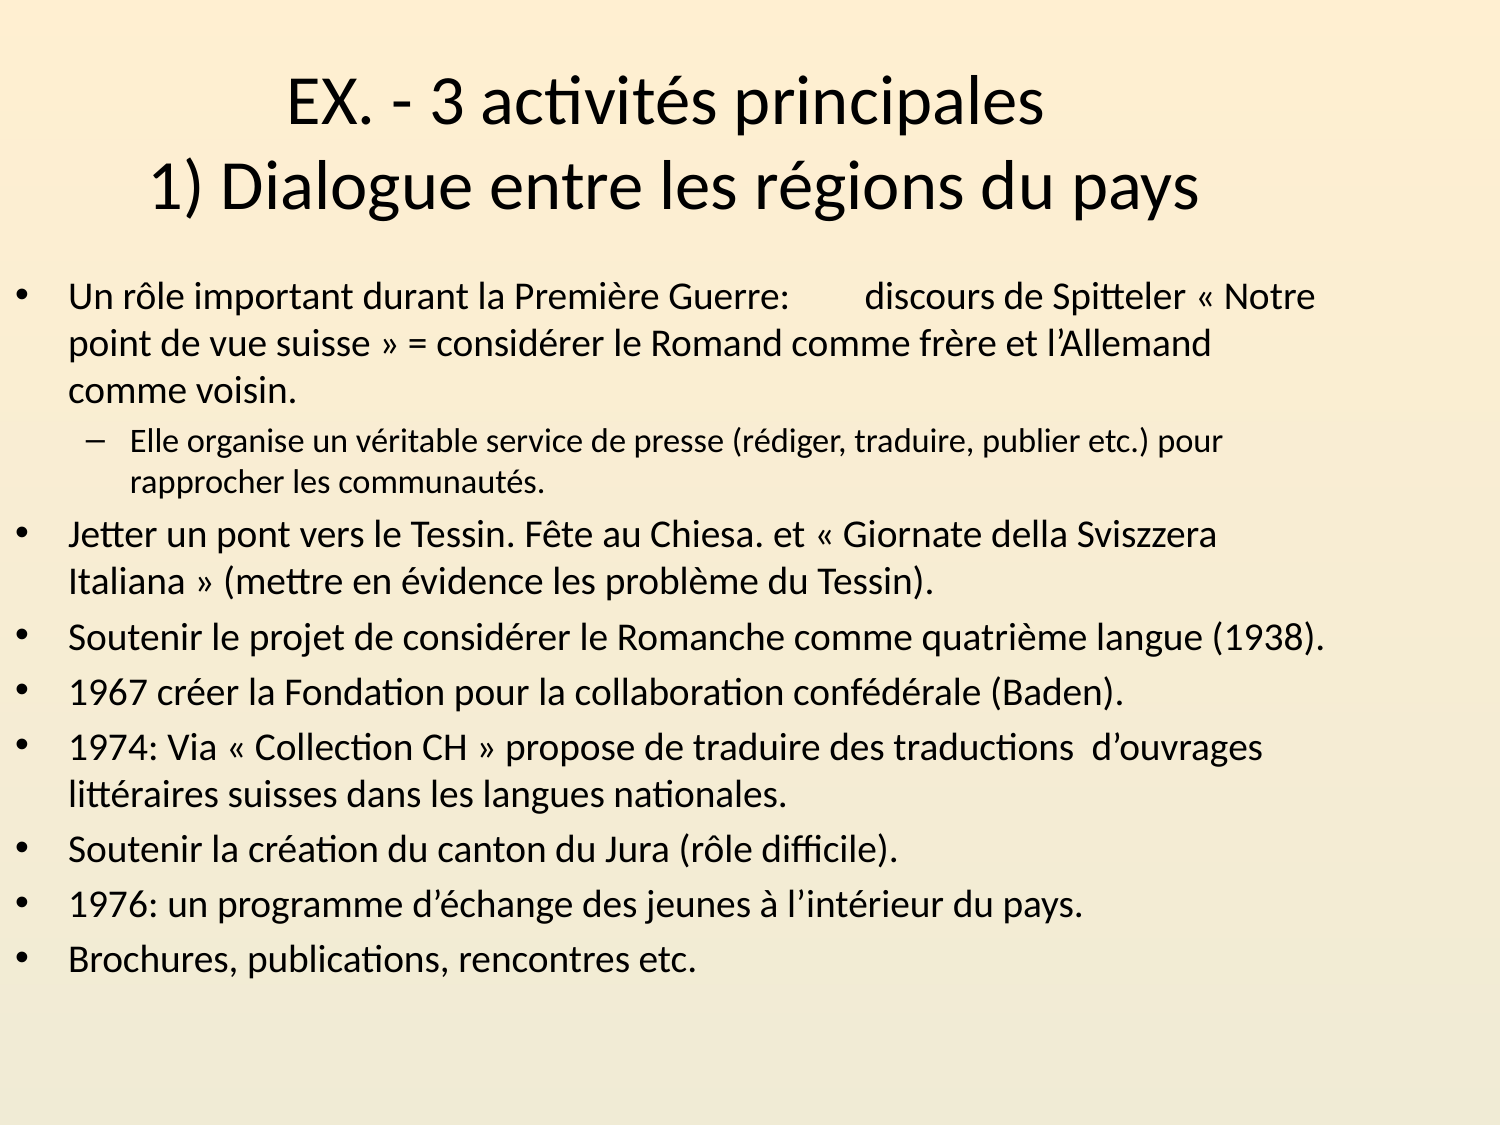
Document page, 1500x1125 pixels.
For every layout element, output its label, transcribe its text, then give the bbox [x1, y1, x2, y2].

title EX. - 3 activités principales 1) Dialogue entre les régions du pays [0, 45, 1350, 233]
list Un rôle important durant la Première Guerre: discours de Spitteler « Notre point de vue suisse » = considérer le Romand comme frère et l’Allemand comme voisin. Elle organise un véritable service de presse (rédiger, traduire, publier etc.) pour rapprocher les communautés. Jetter un pont vers le Tessin. Fête au Chiesa. et « Giornate della Sviszzera Italiana » (mettre en évidence les problème du Tessin). Soutenir le projet de considérer le Romanche comme quatrième langue (1938). 1967 créer la Fondation pour la collaboration confédérale (Baden). 1974: Via « Collection CH » propose de traduire des traductions d’ouvrages littéraires suisses dans les langues nationales. Soutenir la création du canton du Jura (rôle difficile). 1976: un programme d’échange des jeunes à l’intérieur du pays. Brochures, publications, rencontres etc. [0, 262, 1350, 1005]
